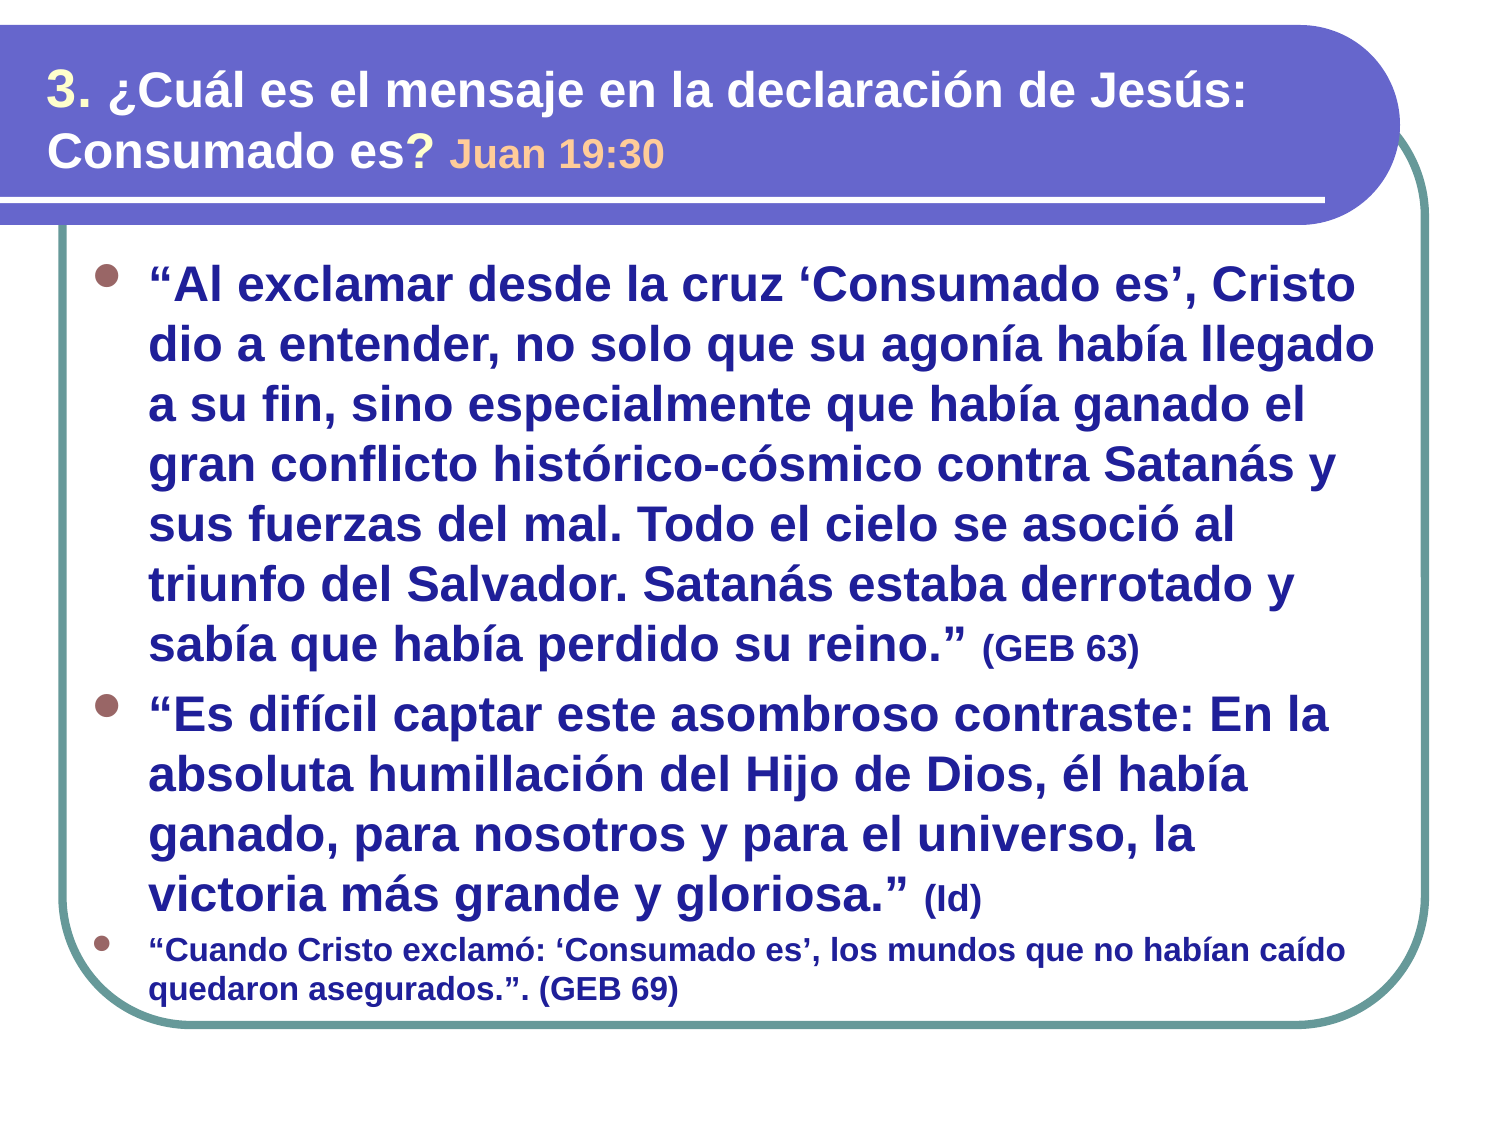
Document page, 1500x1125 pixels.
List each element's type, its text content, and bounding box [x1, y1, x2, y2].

list “Al exclamar desde la cruz ‘Consumado es’, Cristo dio a entender, no solo que su agonía había llegado a su fin, sino especialmente que había ganado el gran conflicto histórico-cósmico contra Satanás y sus fuerzas del mal. Todo el cielo se asoció al triunfo del Salvador. Satanás estaba derrotado y sabía que había perdido su reino.” (GEB 63) “Es difícil captar este asombroso contraste: En la absoluta humillación del Hijo de Dios, él había ganado, para nosotros y para el universo, la victoria más grande y gloriosa.” (Id) “Cuando Cristo exclamó: ‘Consumado es’, los mundos que no habían caído quedaron asegurados.”. (GEB 69) [76, 243, 1400, 995]
text_box 3. ¿Cuál es el mensaje en la declaración de Jesús: Consumado es? Juan 19:30 [32, 46, 1347, 197]
